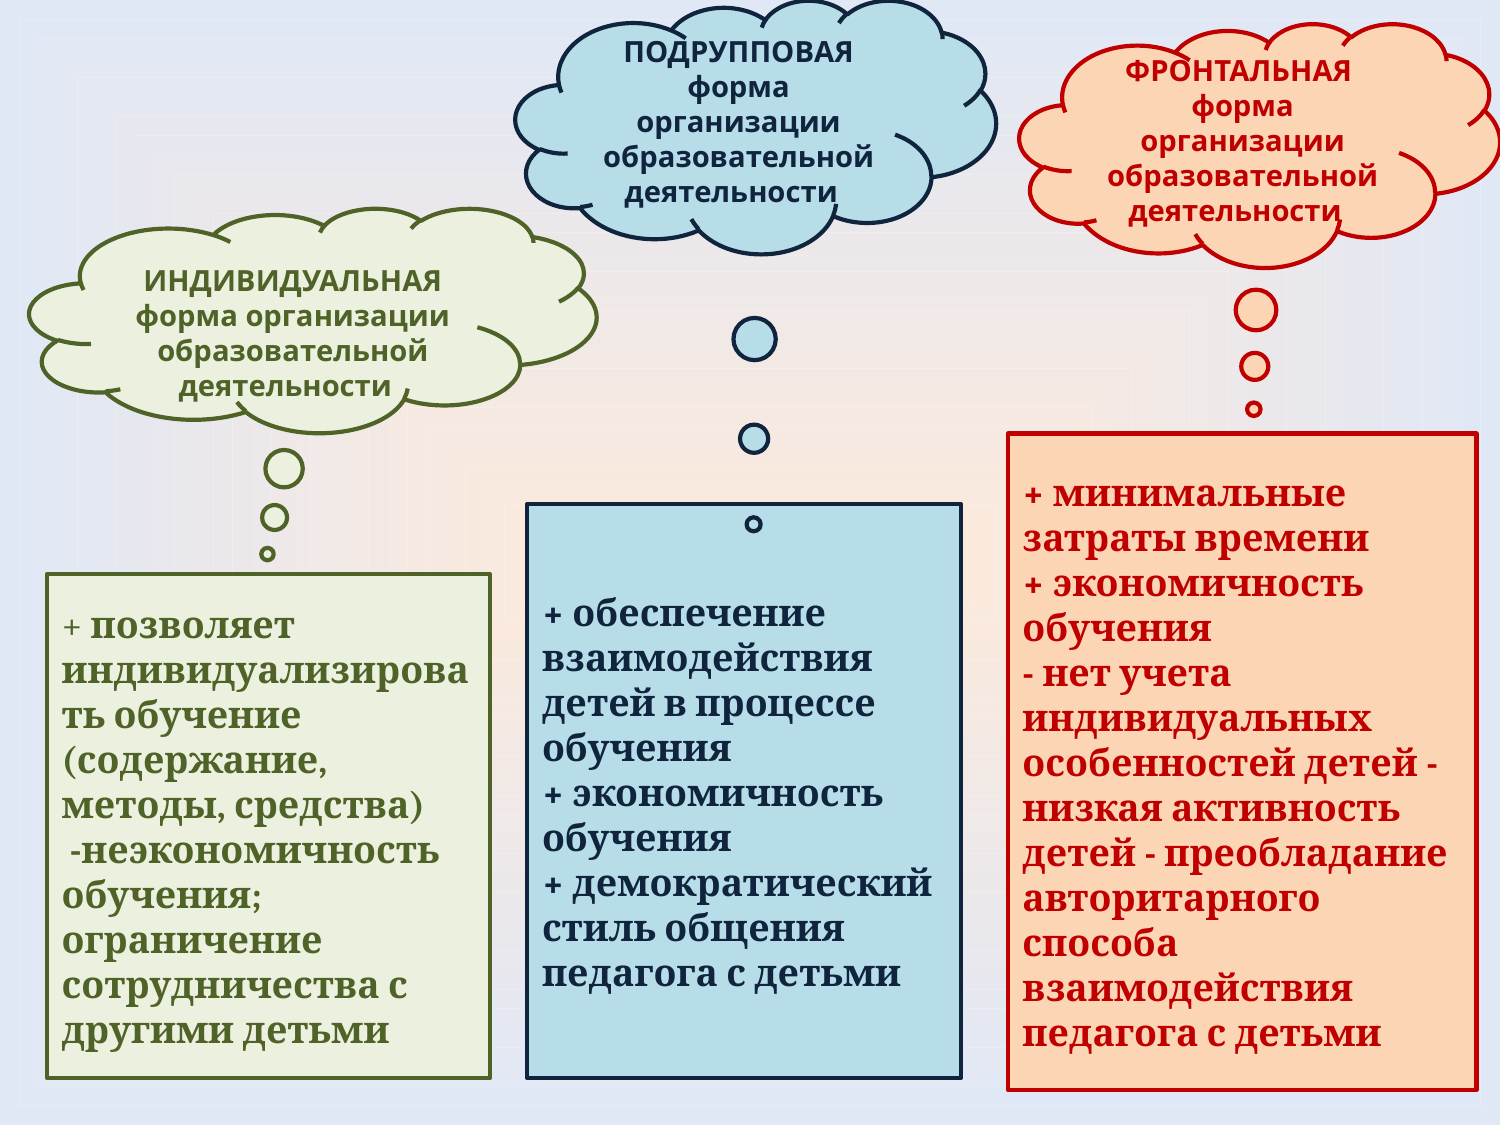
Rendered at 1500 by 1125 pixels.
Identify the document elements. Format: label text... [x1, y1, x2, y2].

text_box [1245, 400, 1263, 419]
text_box + минимальные затраты времени + экономичность обучения - нет учета индивидуальных особенностей детей - низкая активность детей - преобладание авторитарного способа взаимодействия педагога с детьми [1006, 431, 1479, 1092]
text_box ФРОНТАЛЬНАЯ форма организации образовательной деятельности [1233, 287, 1279, 333]
text_box + позволяет индивидуализировать обучение (содержание, методы, средства) -неэкономичность обучения; ограничение сотрудничества с другими детьми [45, 572, 492, 1080]
text_box ПОДРУППОВАЯ форма организации образовательной деятельности [731, 315, 778, 363]
text_box ФРОНТАЛЬНАЯ форма организации образовательной деятельности [1016, 22, 1500, 271]
text_box ИНДИВИДУАЛЬНАЯ форма организации образовательной деятельности [26, 206, 599, 436]
text_box ИНДИВИДУАЛЬНАЯ форма организации образовательной деятельности [263, 447, 305, 490]
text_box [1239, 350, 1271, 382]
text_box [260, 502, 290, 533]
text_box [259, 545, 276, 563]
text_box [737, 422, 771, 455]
text_box + обеспечение взаимодействия детей в процессе обучения + экономичность обучения + демократический стиль общения педагога с детьми [525, 502, 963, 1080]
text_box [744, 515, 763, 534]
text_box ПОДРУППОВАЯ форма организации образовательной деятельности [513, 0, 999, 257]
